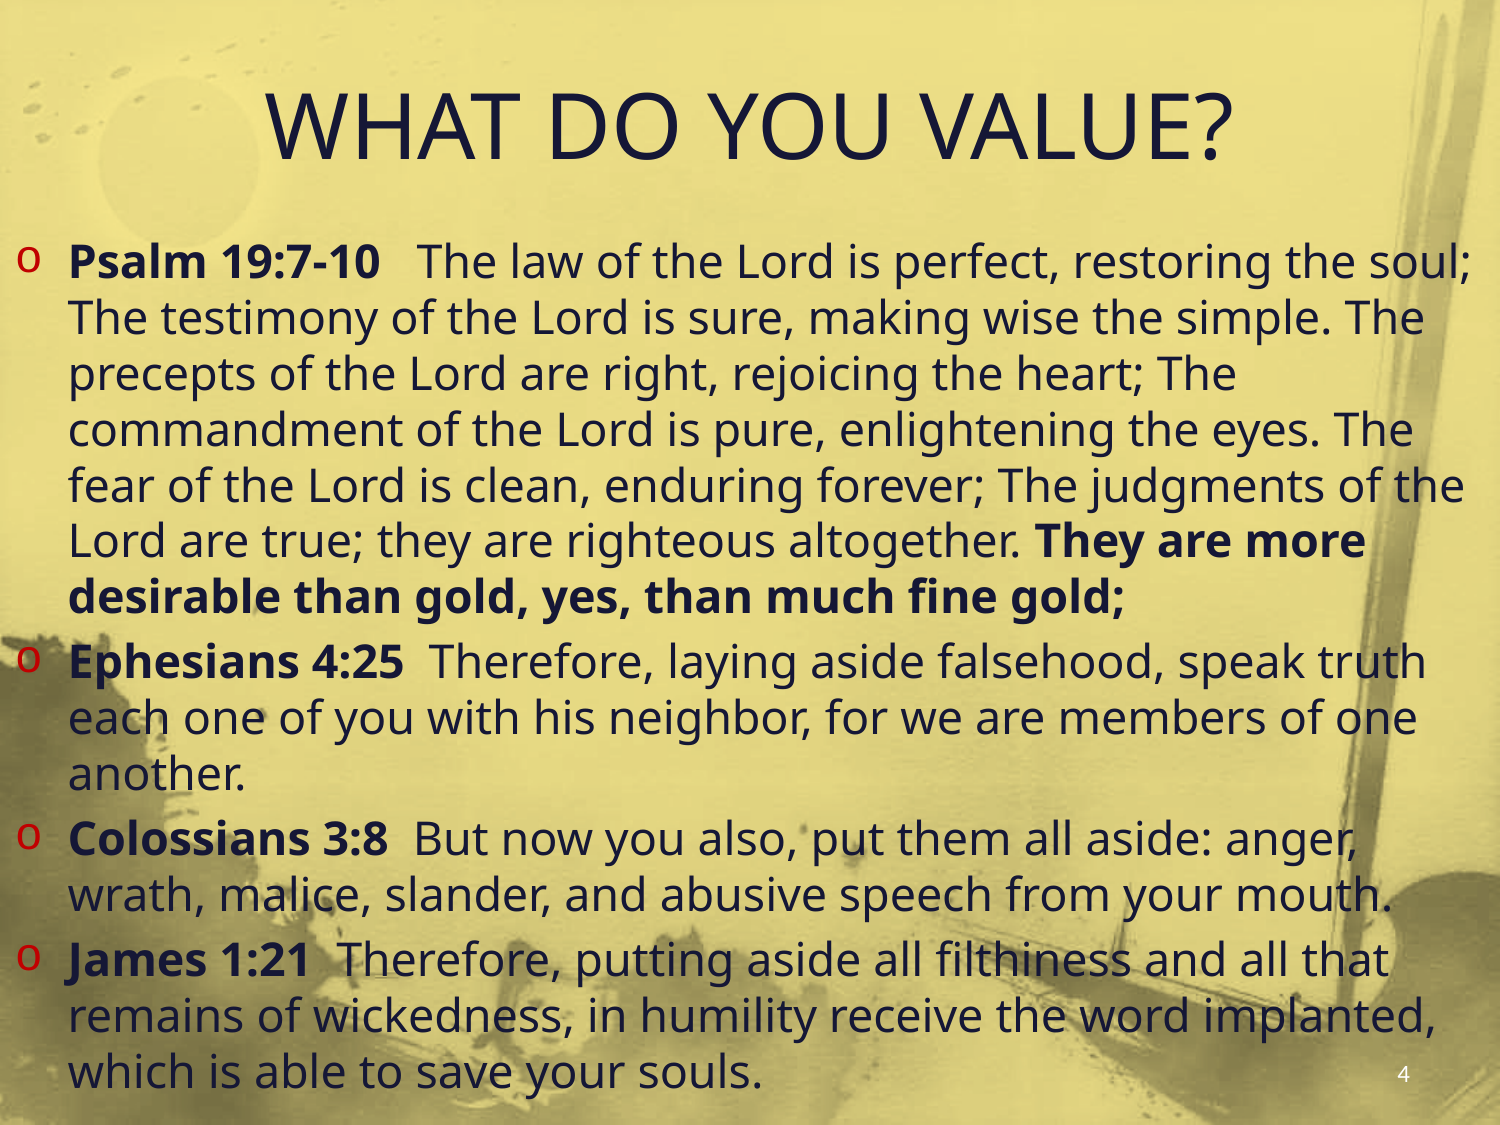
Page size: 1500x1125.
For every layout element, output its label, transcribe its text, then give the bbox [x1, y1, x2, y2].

slide_number 4 [1074, 1042, 1425, 1103]
list Psalm 19:7-10 The law of the Lord is perfect, restoring the soul; The testimony of the Lord is sure, making wise the simple. The precepts of the Lord are right, rejoicing the heart; The commandment of the Lord is pure, enlightening the eyes. The fear of the Lord is clean, enduring forever; The judgments of the Lord are true; they are righteous altogether. They are more desirable than gold, yes, than much fine gold; Ephesians 4:25 Therefore, laying aside falsehood, speak truth each one of you with his neighbor, for we are members of one another. Colossians 3:8 But now you also, put them all aside: anger, wrath, malice, slander, and abusive speech from your mouth. James 1:21 Therefore, putting aside all filthiness and all that remains of wickedness, in humility receive the word implanted, which is able to save your souls. [0, 224, 1500, 1125]
title WHAT DO YOU VALUE? [0, 45, 1500, 200]
